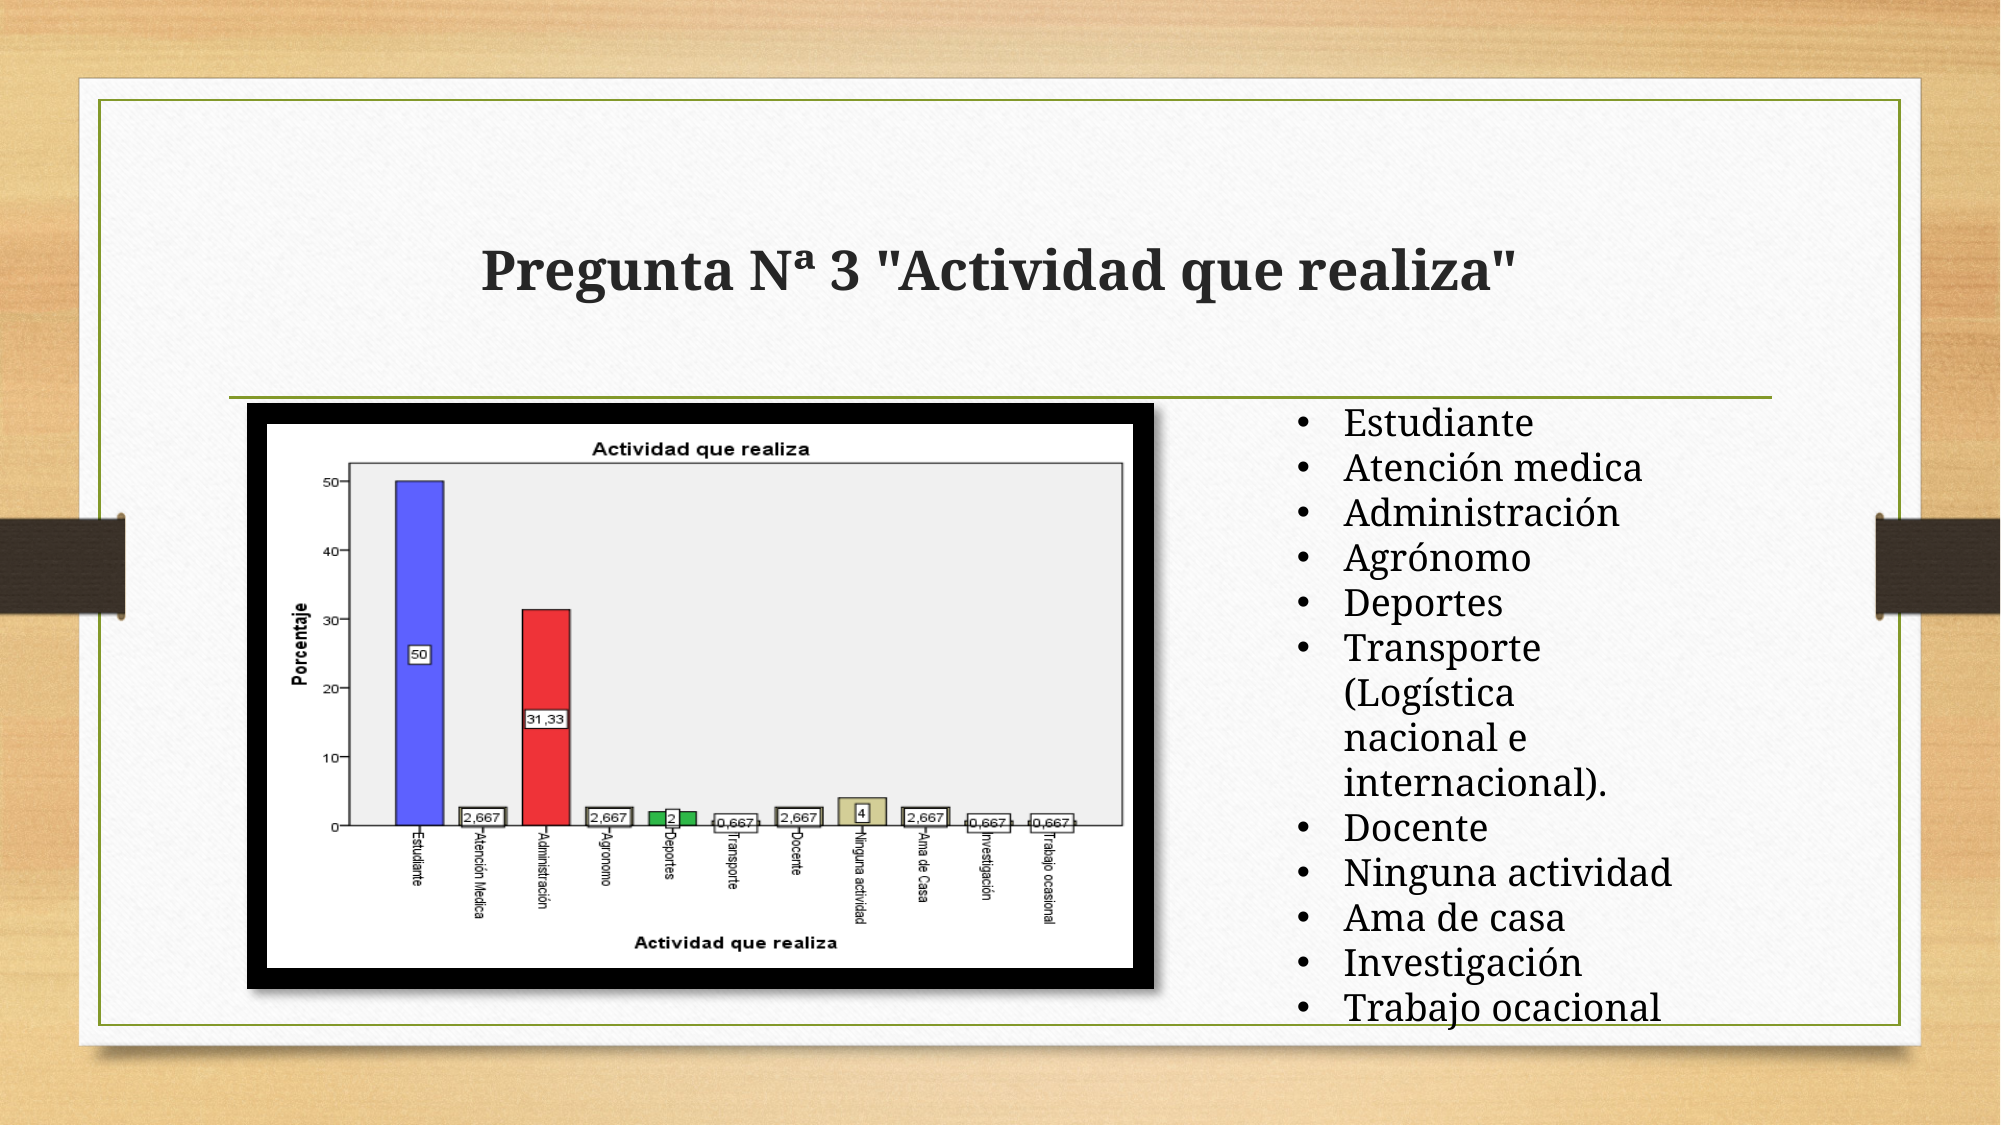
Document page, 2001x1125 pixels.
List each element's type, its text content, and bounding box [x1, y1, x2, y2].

picture [0, 0, 2001, 1125]
text_box Estudiante Atención medica Administración Agrónomo Deportes Transporte (Logística nacional e internacional). Docente Ninguna actividad Ama de casa Investigación Trabajo ocacional [1282, 391, 1700, 1037]
title Pregunta Nª 3 "Actividad que realiza" [212, 161, 1788, 375]
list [267, 423, 1134, 969]
